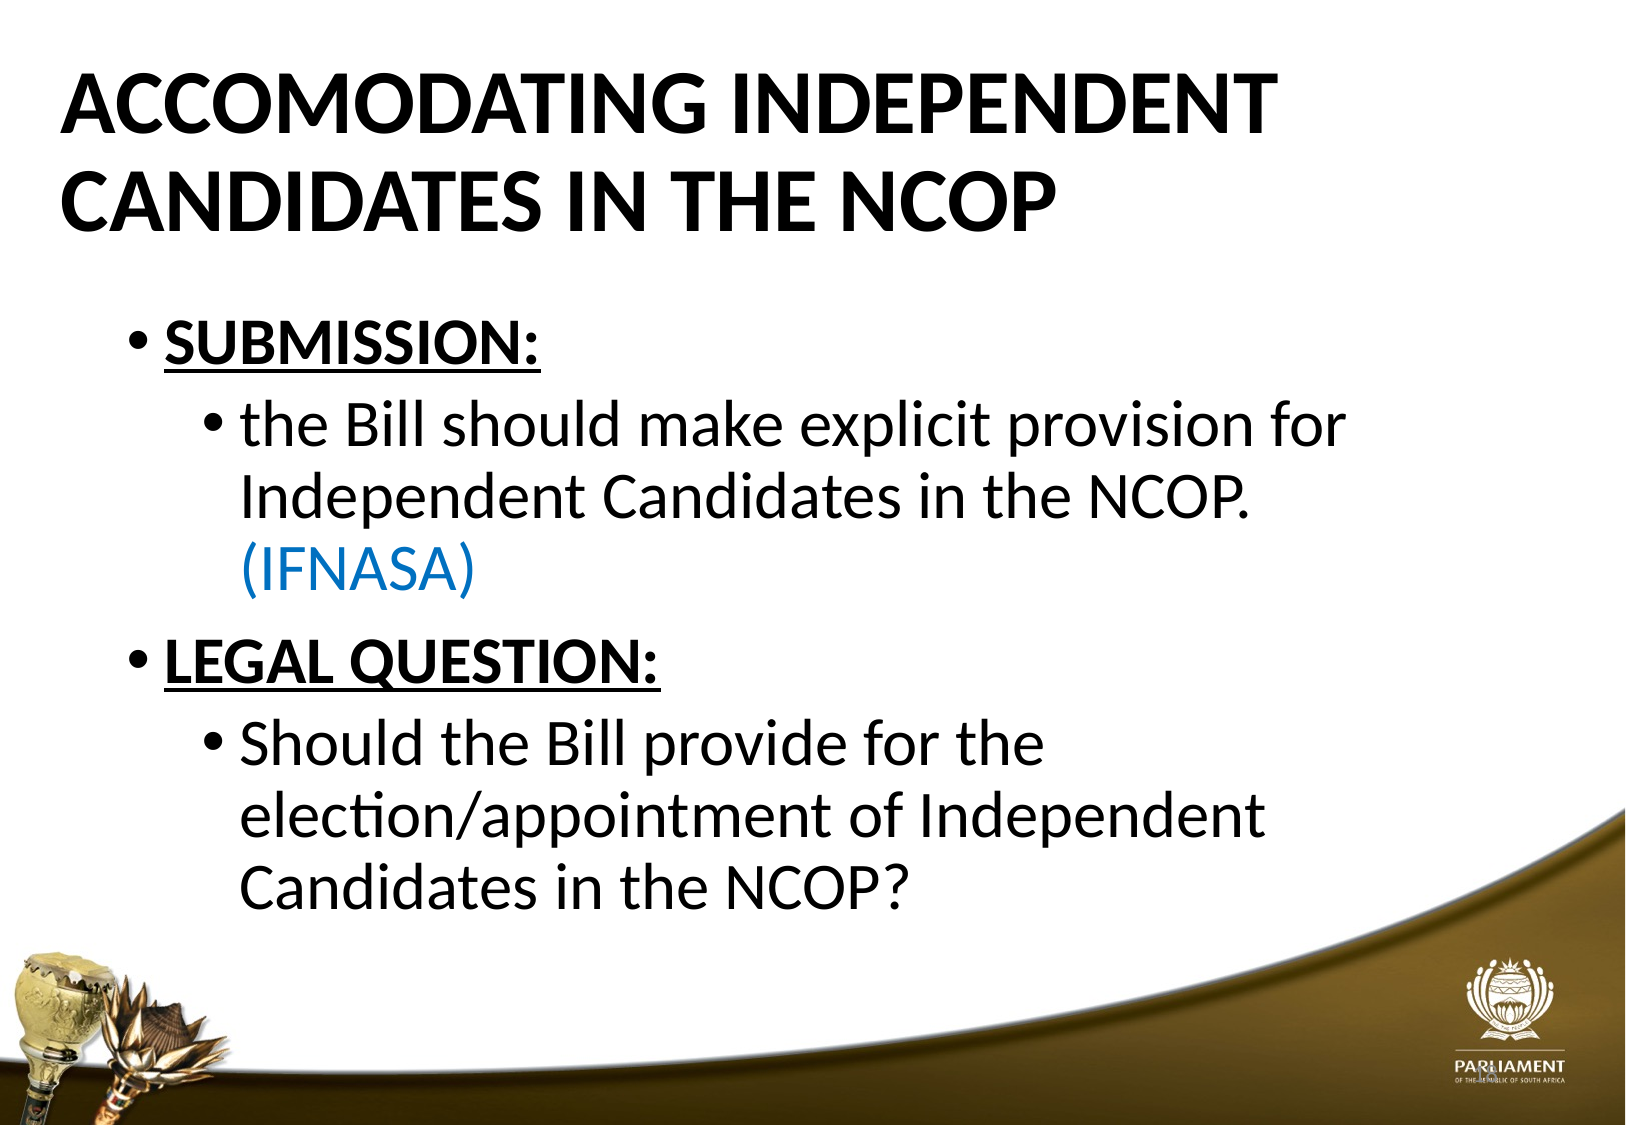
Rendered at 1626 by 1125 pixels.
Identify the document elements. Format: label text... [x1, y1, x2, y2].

title ACCOMODATING INDEPENDENT CANDIDATES IN THE NCOP [45, 28, 1577, 278]
slide_number 18 [1147, 1042, 1514, 1103]
list SUBMISSION: the Bill should make explicit provision for Independent Candidates in the NCOP. (IFNASA) LEGAL QUESTION: Should the Bill provide for the election/appointment of Independent Candidates in the NCOP? [111, 299, 1514, 1014]
picture [0, 0, 1626, 1125]
